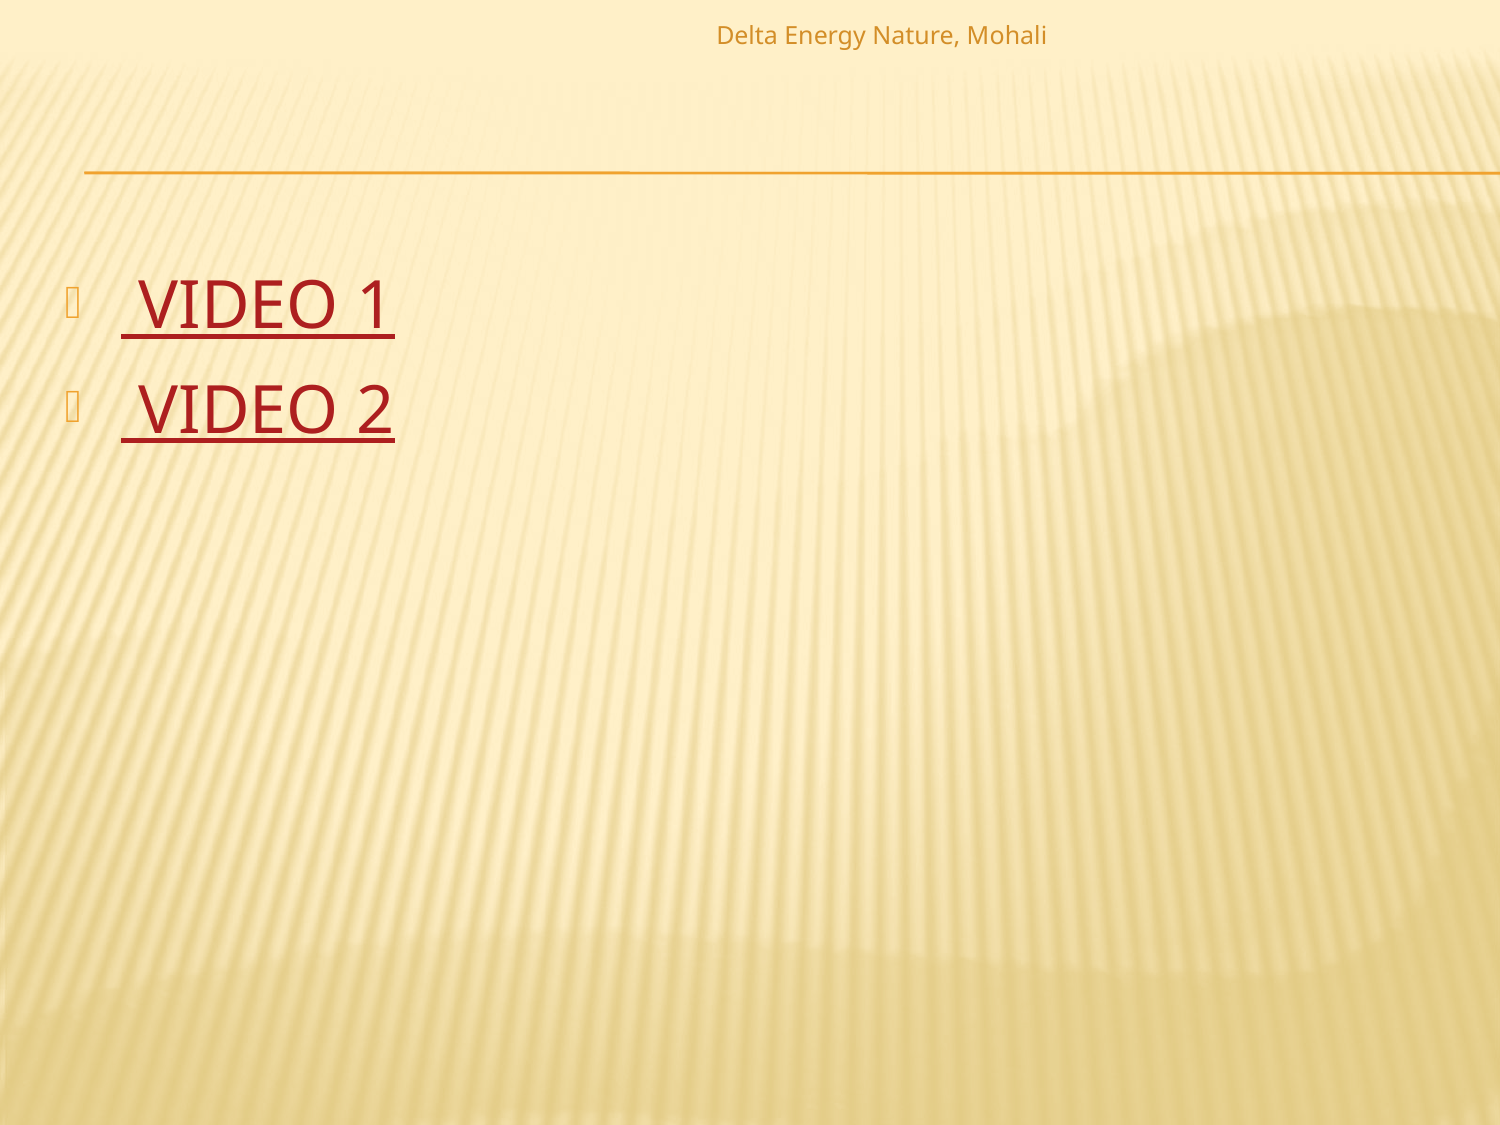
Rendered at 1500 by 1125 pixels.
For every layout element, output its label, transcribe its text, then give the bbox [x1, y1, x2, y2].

footer Delta Energy Nature, Mohali [587, 12, 1063, 60]
list VIDEO 1 VIDEO 2 [50, 254, 1475, 998]
